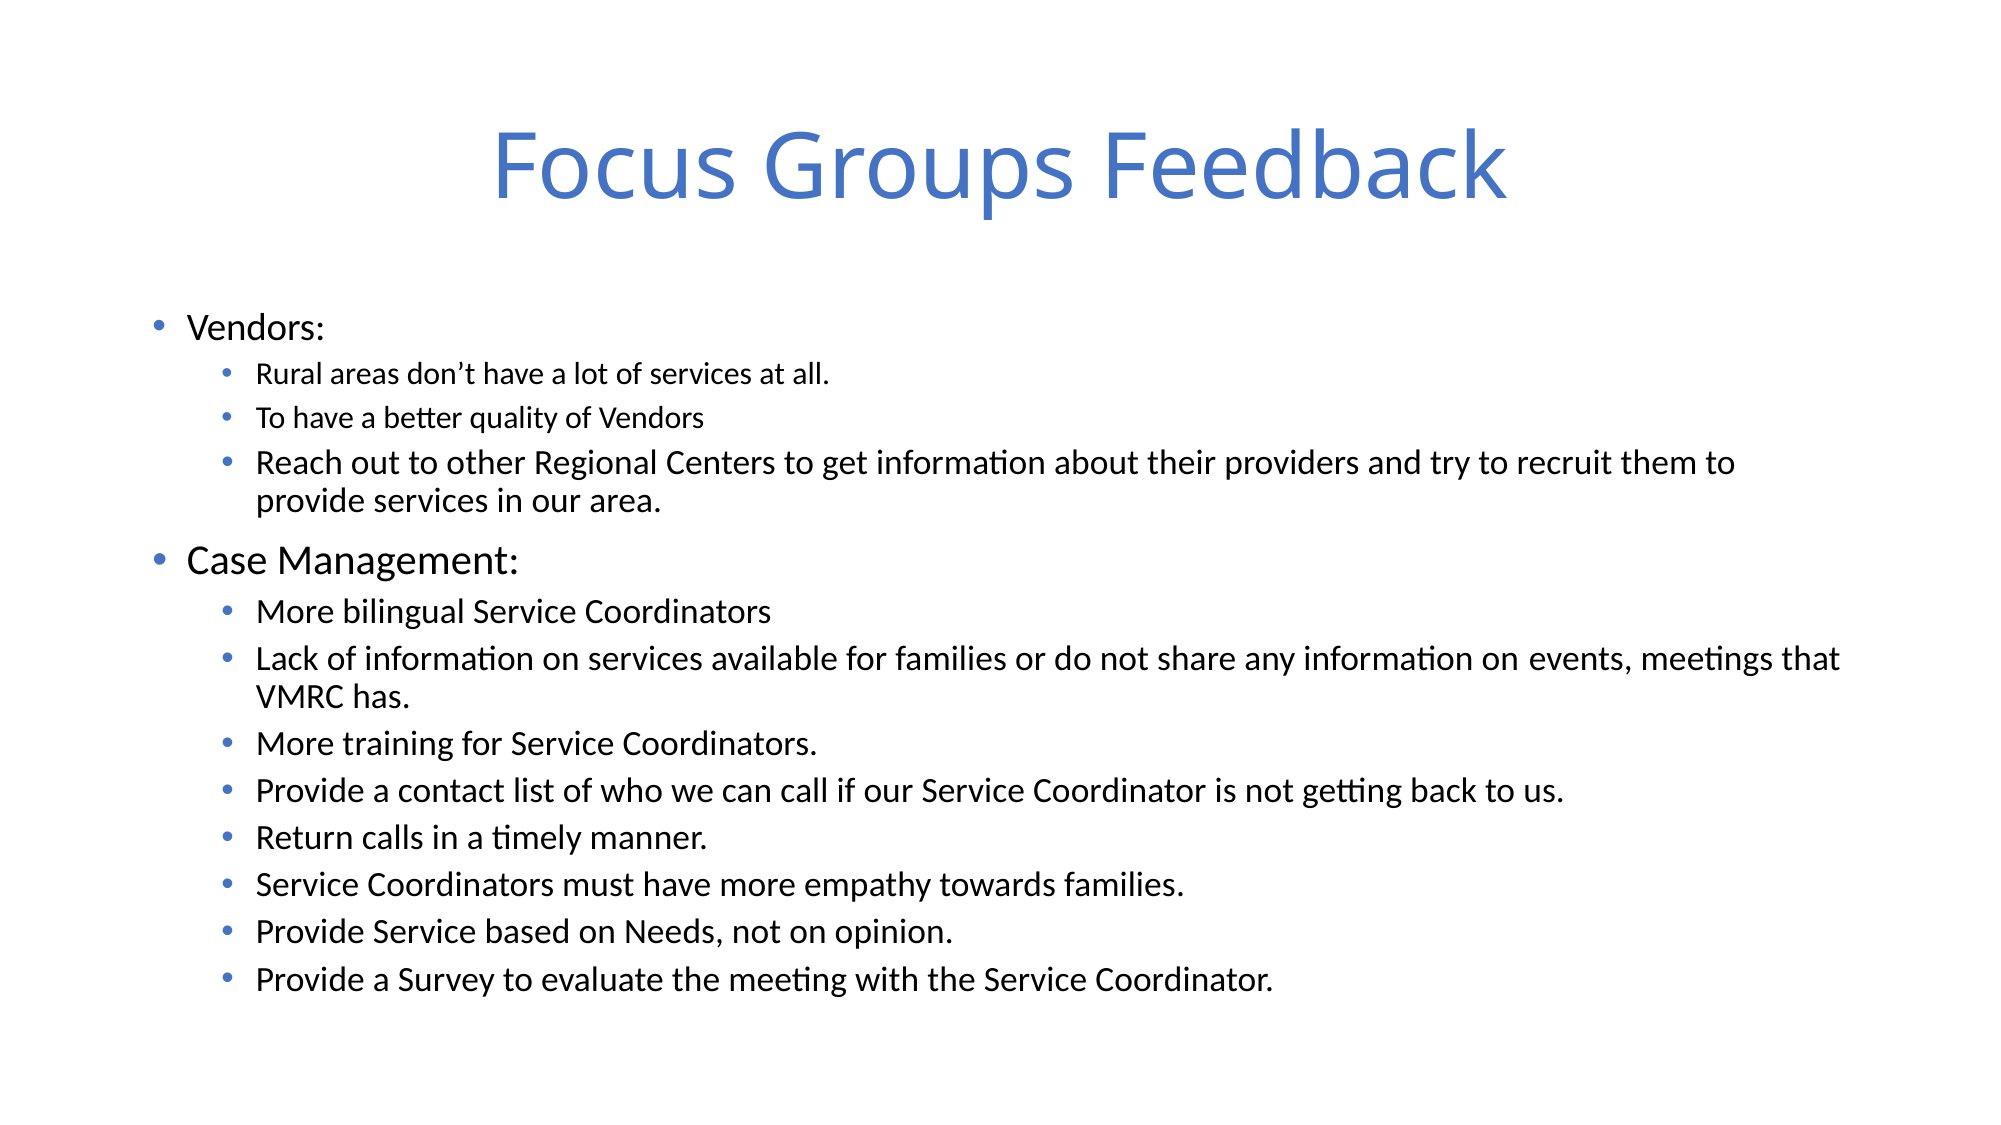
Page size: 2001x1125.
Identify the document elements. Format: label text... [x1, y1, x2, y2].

list Vendors: Rural areas don’t have a lot of services at all. To have a better quality of Vendors Reach out to other Regional Centers to get information about their providers and try to recruit them to provide services in our area. Case Management: More bilingual Service Coordinators Lack of information on services available for families or do not share any information on events, meetings that VMRC has. More training for Service Coordinators. Provide a contact list of who we can call if our Service Coordinator is not getting back to us. Return calls in a timely manner. Service Coordinators must have more empathy towards families. Provide Service based on Needs, not on opinion. Provide a Survey to evaluate the meeting with the Service Coordinator. [137, 299, 1863, 1014]
title Focus Groups Feedback [137, 59, 1863, 278]
